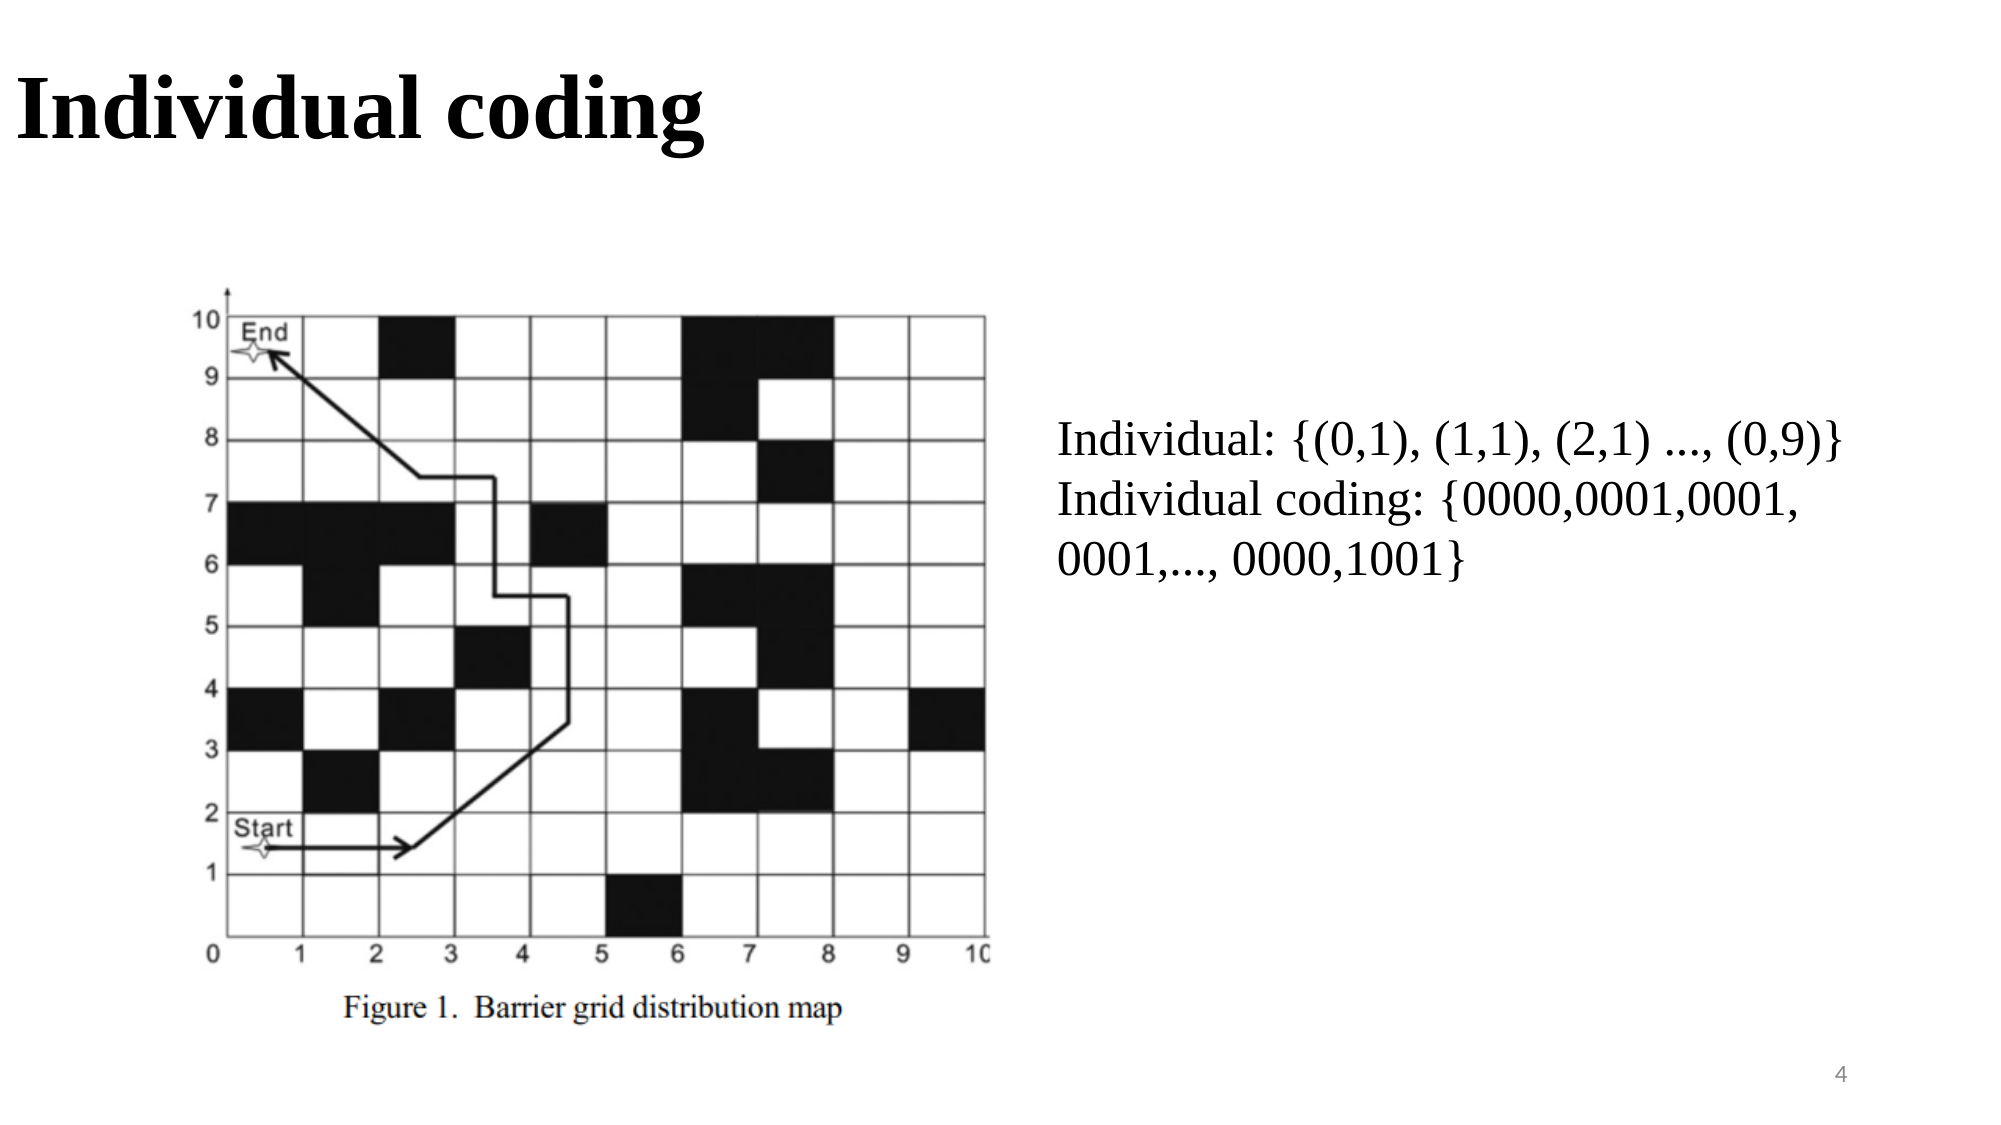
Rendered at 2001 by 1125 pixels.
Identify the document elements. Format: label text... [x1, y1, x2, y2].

picture [180, 273, 1023, 1033]
text_box Individual: {(0,1), (1,1), (2,1) ..., (0,9)} Individual coding: {0000,0001,0001, 0001,..., 0000,1001} [1042, 398, 1955, 594]
title Individual coding [0, 0, 1725, 218]
slide_number 4 [1412, 1042, 1863, 1103]
